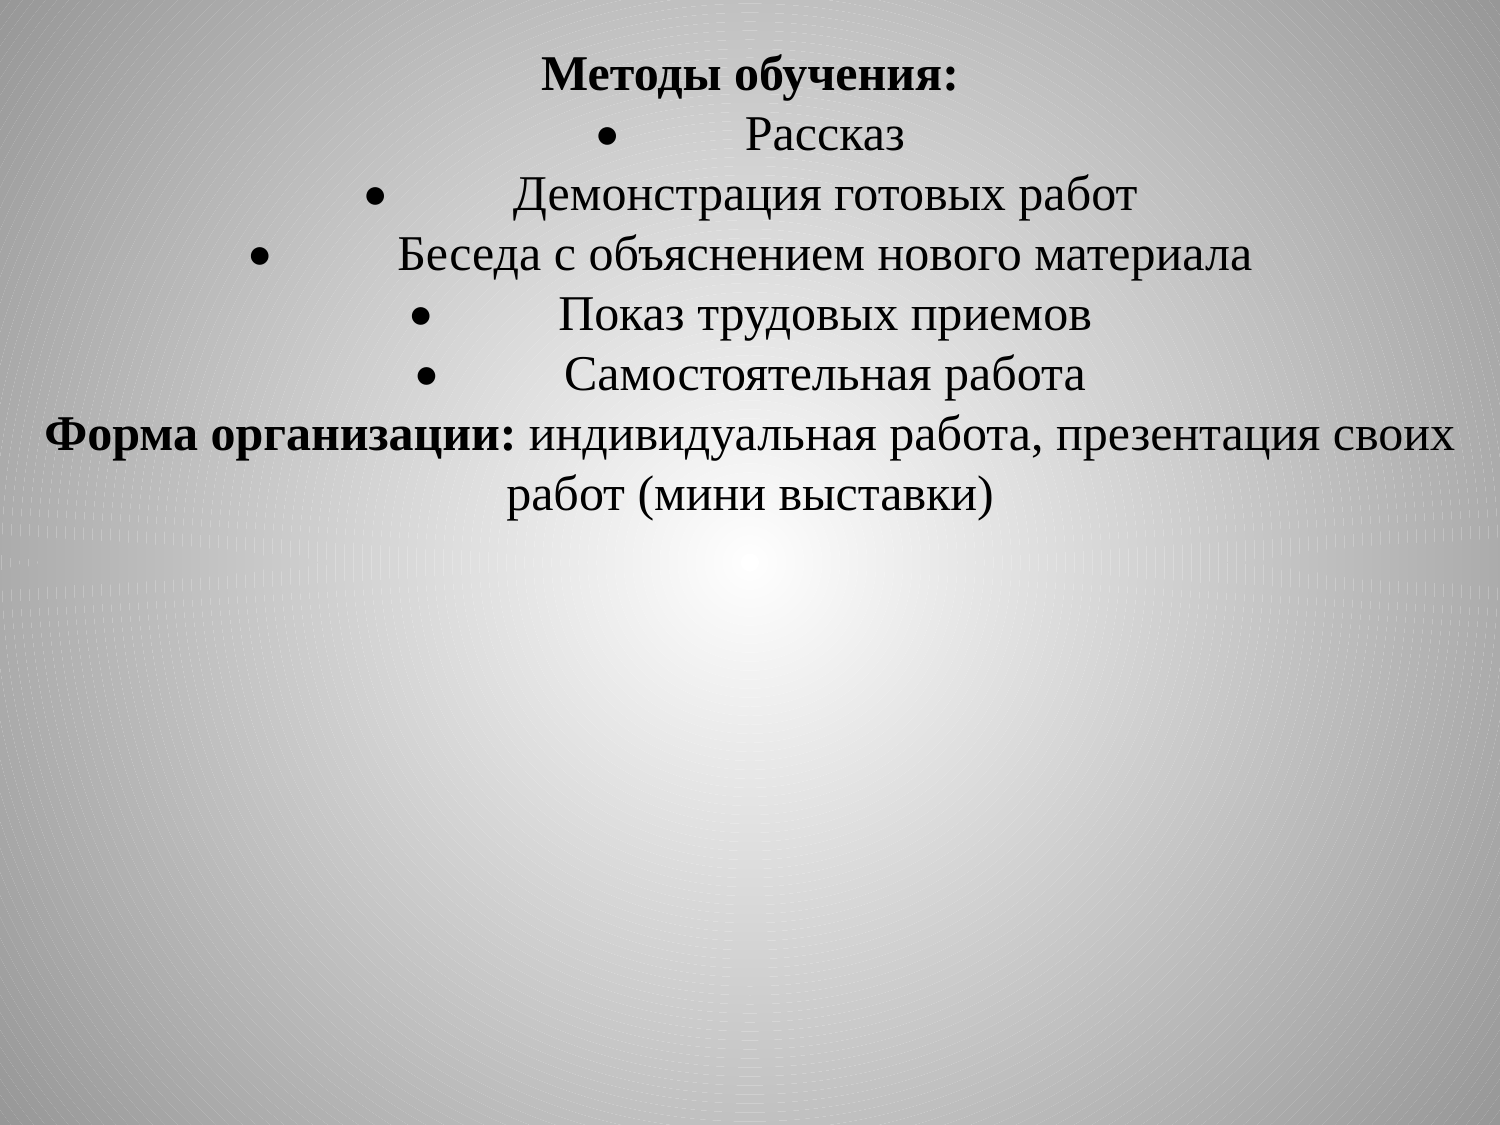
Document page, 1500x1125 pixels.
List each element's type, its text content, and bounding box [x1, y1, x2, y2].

text_box Методы обучения: • Рассказ • Демонстрация готовых работ • Беседа с объяснением нового материала • Показ трудовых приемов • Самостоятельная работа Форма организации: индивидуальная работа, презентация своих работ (мини выставки) [0, 33, 1500, 529]
